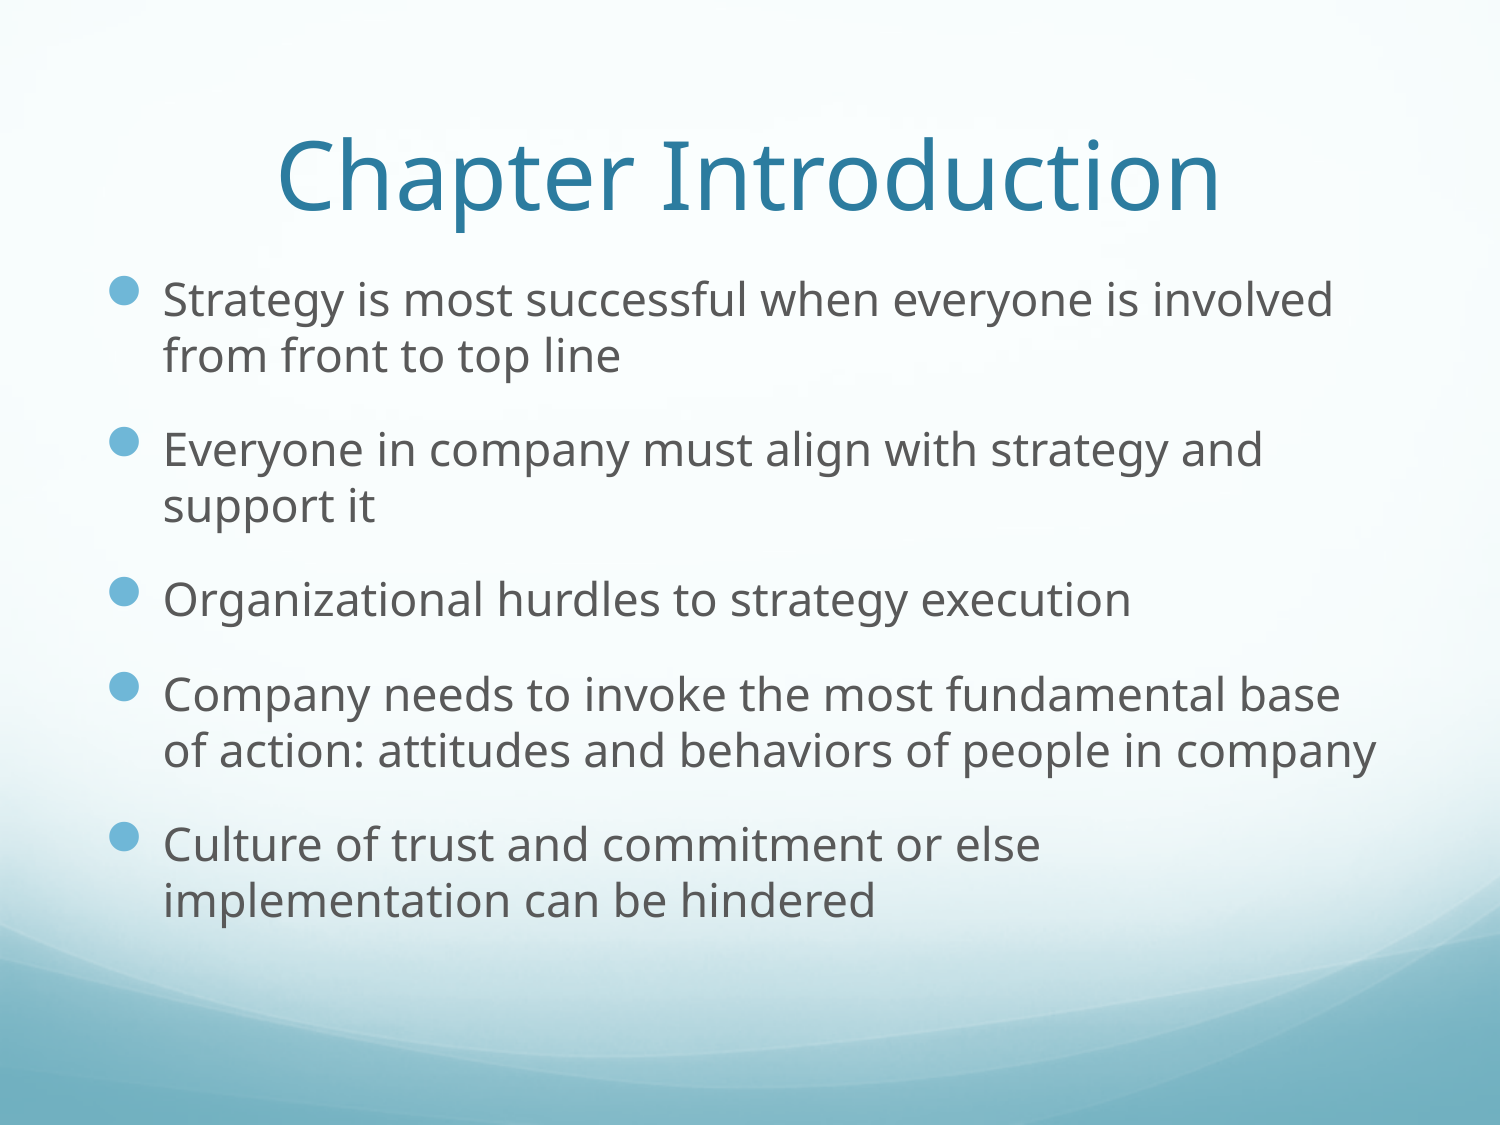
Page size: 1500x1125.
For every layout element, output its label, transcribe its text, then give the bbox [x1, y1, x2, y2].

list Strategy is most successful when everyone is involved from front to top line Everyone in company must align with strategy and support it Organizational hurdles to strategy execution Company needs to invoke the most fundamental base of action: attitudes and behaviors of people in company Culture of trust and commitment or else implementation can be hindered [90, 262, 1410, 975]
title Chapter Introduction [90, 17, 1410, 237]
